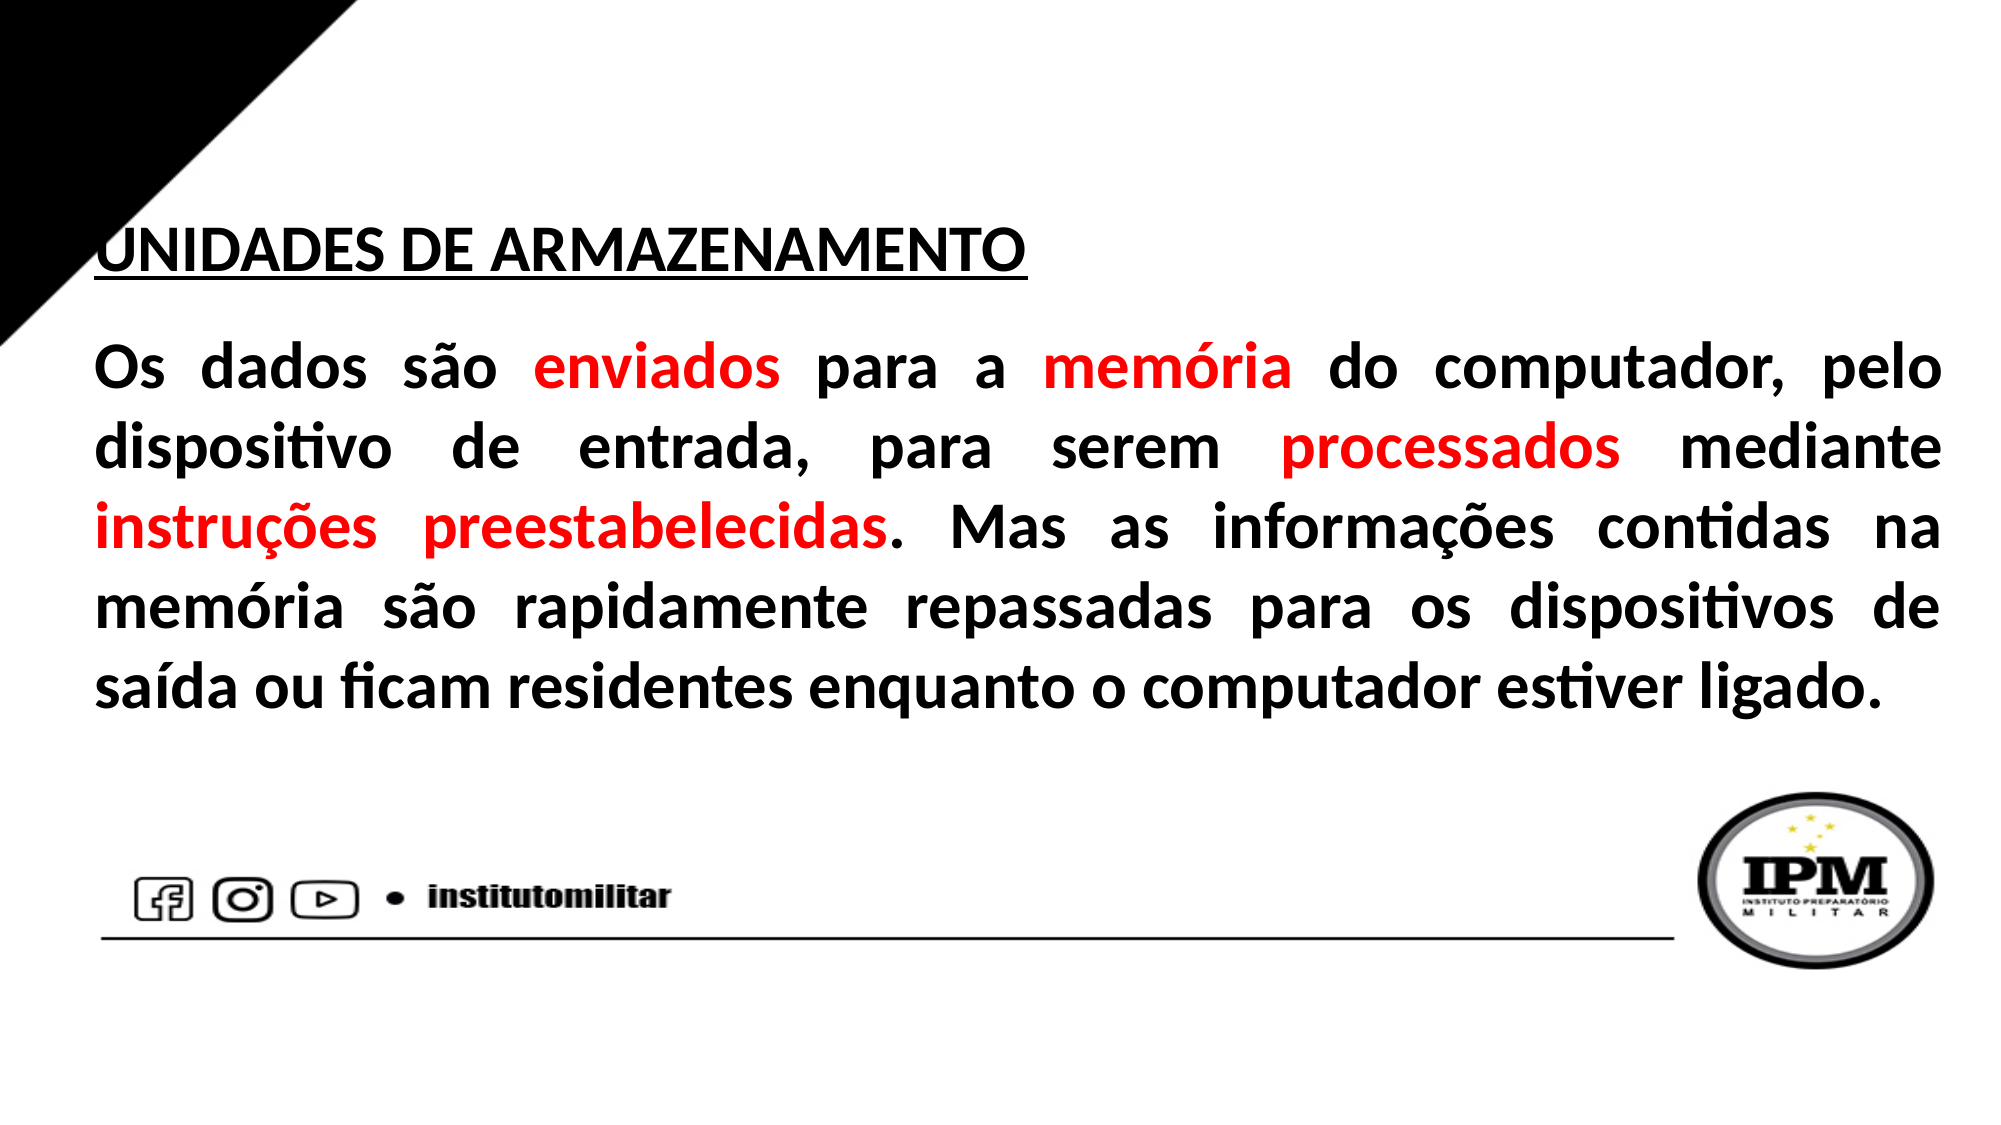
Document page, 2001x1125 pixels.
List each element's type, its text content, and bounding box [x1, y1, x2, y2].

text_box UNIDADES DE ARMAZENAMENTO Os dados são enviados para a memória do computador, pelo dispositivo de entrada, para serem processados mediante instruções preestabelecidas. Mas as informações contidas na memória são rapidamente repassadas para os dispositivos de saída ou ficam residentes enquanto o computador estiver ligado. [79, 197, 1959, 730]
picture [0, 0, 2001, 1125]
